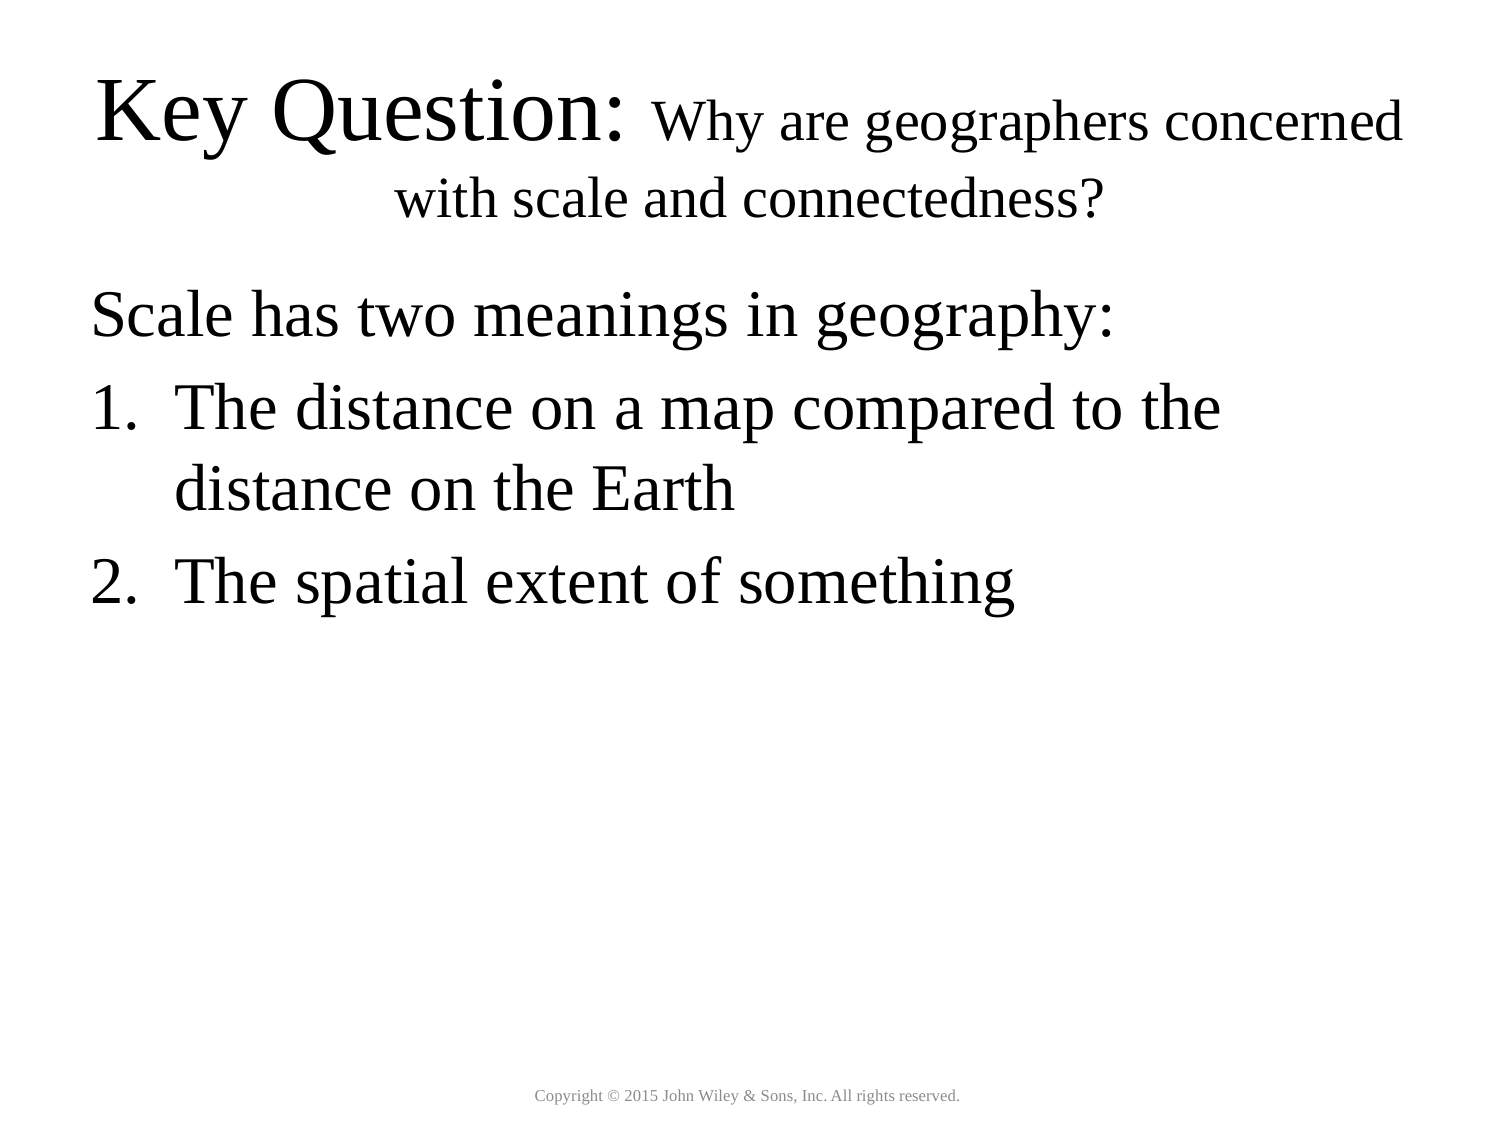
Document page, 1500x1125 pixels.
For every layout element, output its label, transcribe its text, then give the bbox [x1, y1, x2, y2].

title Key Question: Why are geographers concerned with scale and connectedness? [74, 44, 1426, 233]
list Scale has two meanings in geography: The distance on a map compared to the distance on the Earth The spatial extent of something [74, 262, 1426, 1006]
footer Copyright © 2015 John Wiley & Sons, Inc. All rights reserved. [397, 1064, 1103, 1125]
